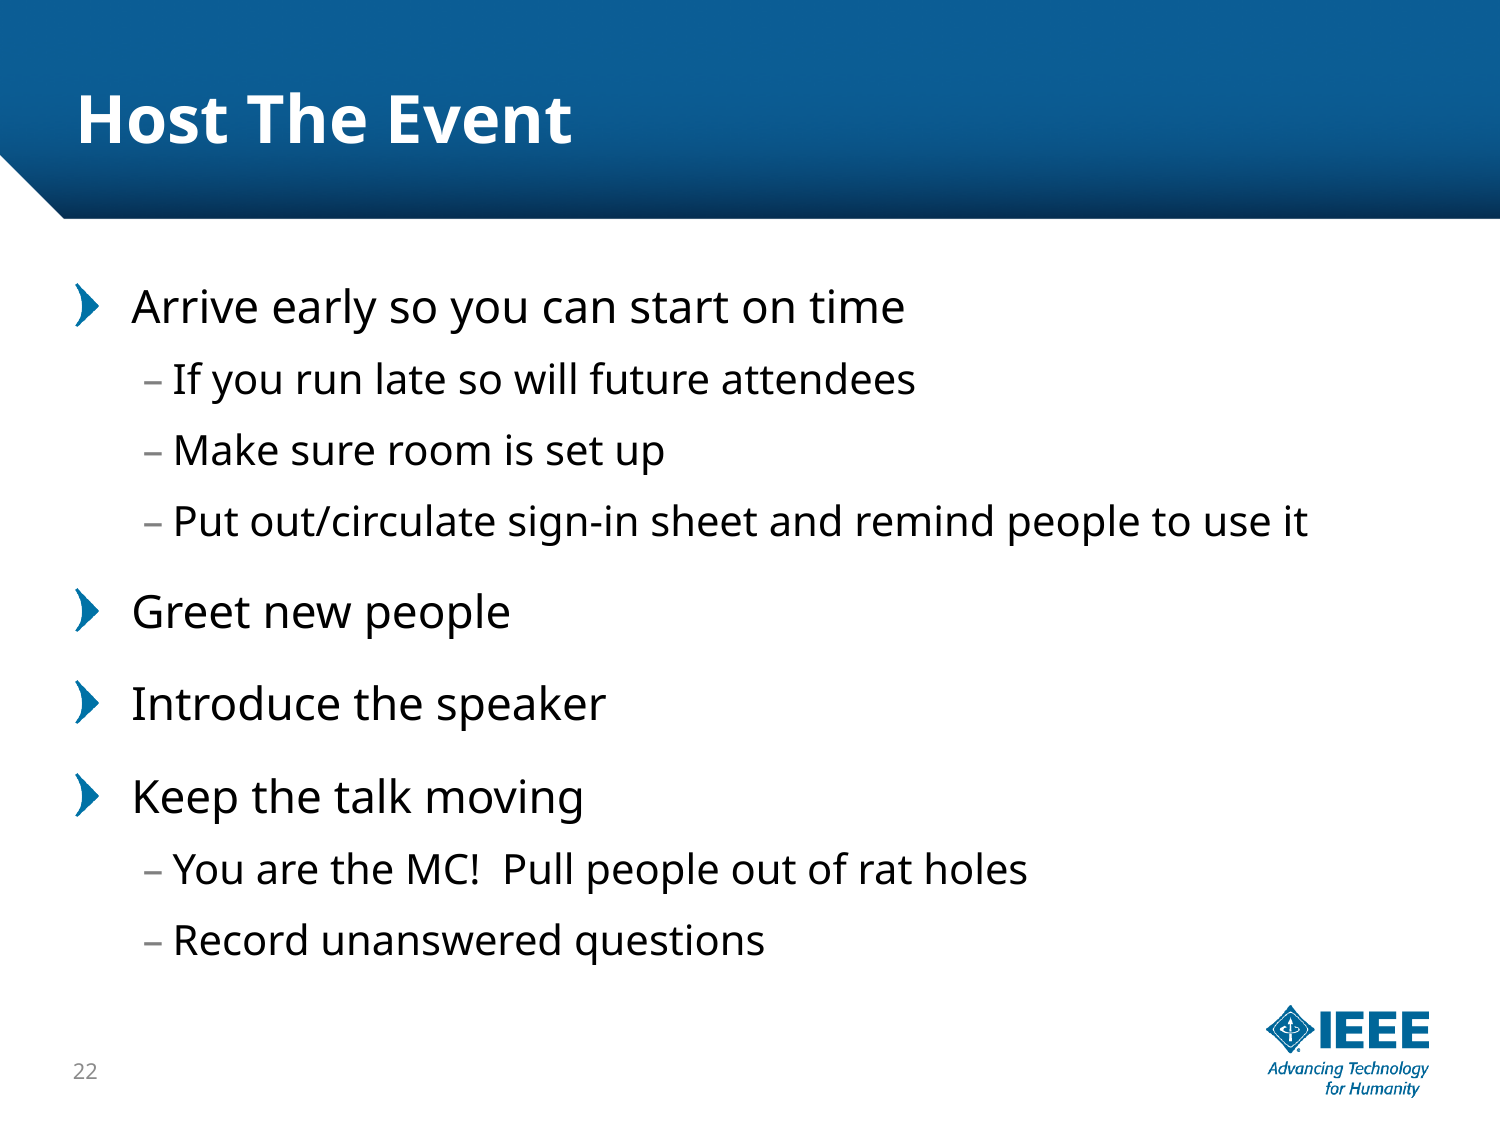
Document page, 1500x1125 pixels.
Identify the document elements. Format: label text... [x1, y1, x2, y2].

list Arrive early so you can start on time If you run late so will future attendees Make sure room is set up Put out/circulate sign-in sheet and remind people to use it Greet new people Introduce the speaker Keep the talk moving You are the MC! Pull people out of rat holes Record unanswered questions [60, 269, 1436, 987]
slide_number 22 [72, 1042, 132, 1103]
title Host The Event [60, 32, 1436, 202]
picture [0, 0, 1500, 1125]
